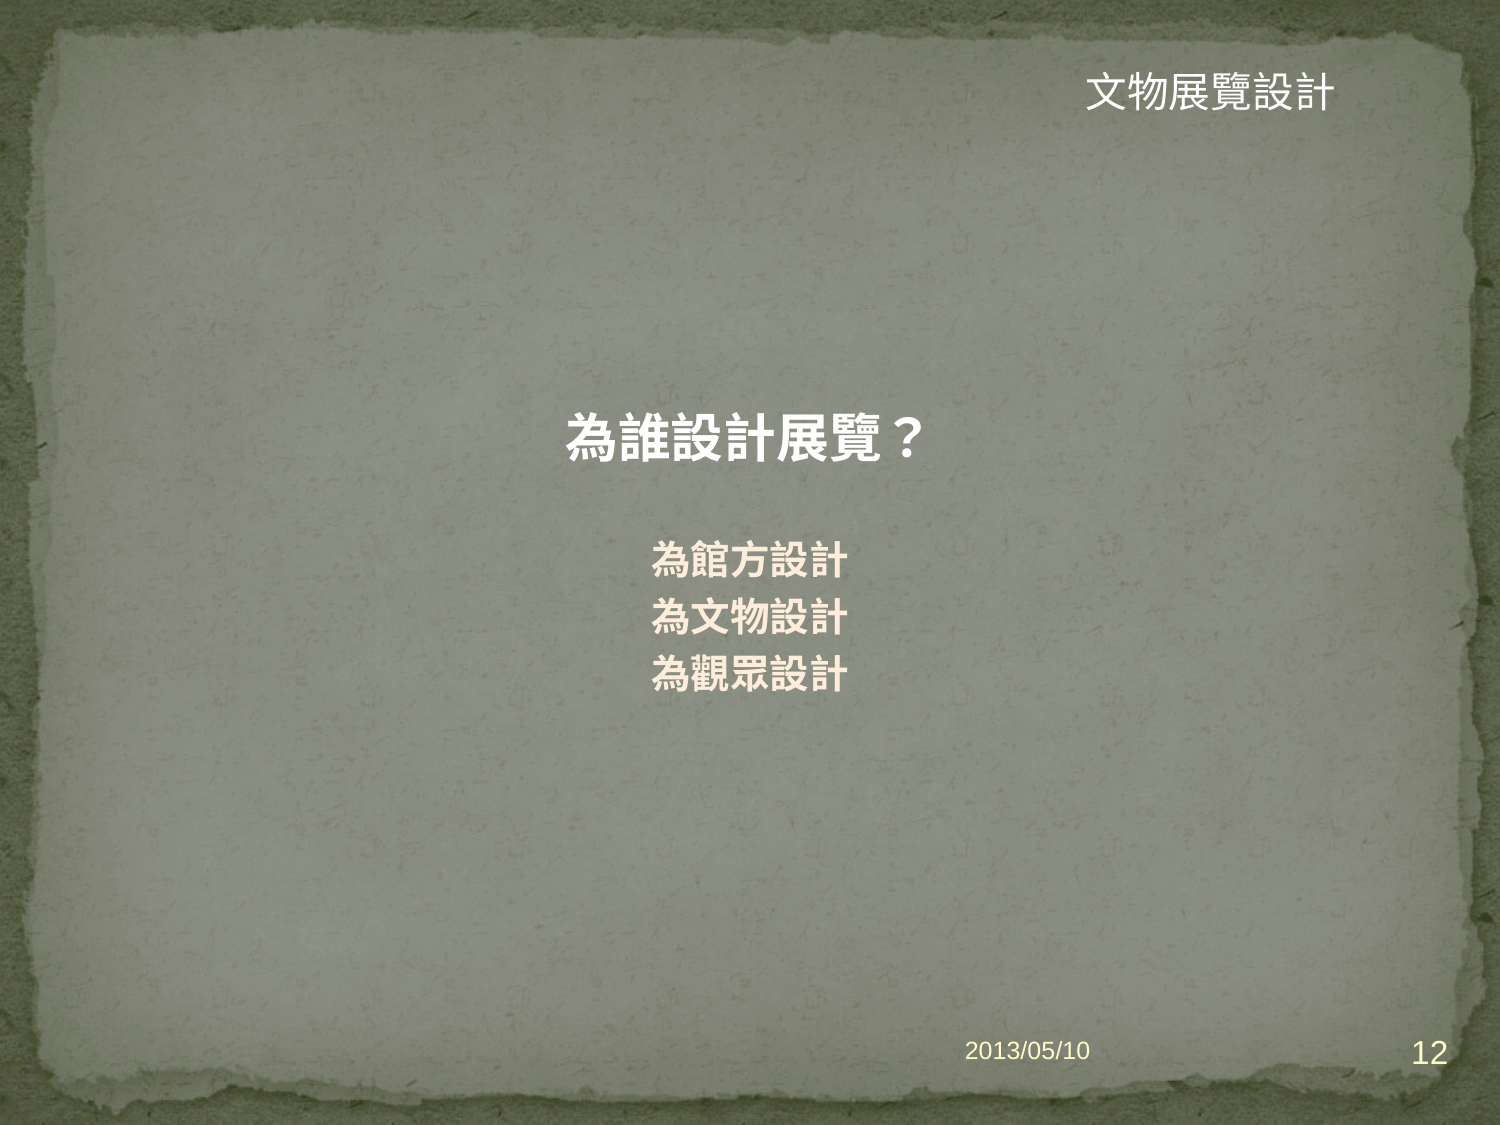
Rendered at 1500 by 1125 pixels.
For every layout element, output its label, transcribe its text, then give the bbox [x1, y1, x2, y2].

slide_number 12 [1379, 1014, 1480, 1089]
text_box 文物展覽設計 [915, 56, 1500, 126]
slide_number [950, 1017, 1375, 1081]
list 為誰設計展覽？ 為館方設計 為文物設計 為觀眾設計 [75, 397, 1425, 705]
